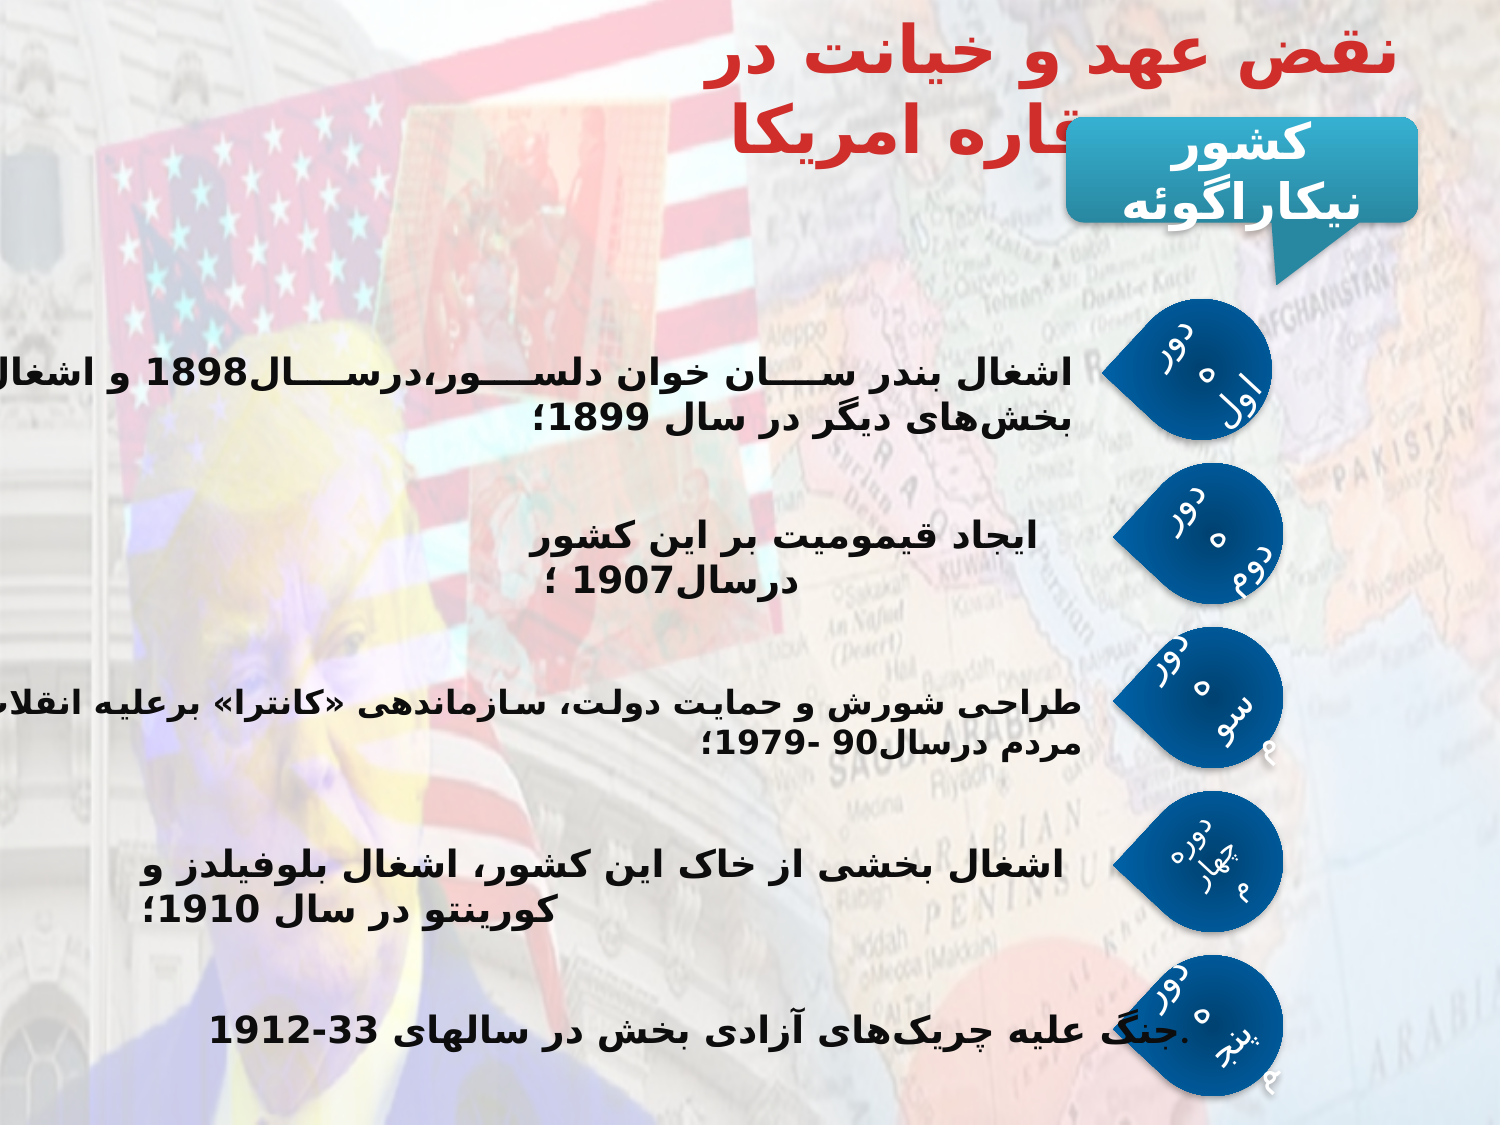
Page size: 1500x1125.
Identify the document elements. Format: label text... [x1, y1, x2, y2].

text_box اشغال بندر سان خوان دلسور،درسال1898 و اشغال بخش‌های دیگر در سال 1899؛ [0, 340, 1089, 446]
text_box کشور نیکاراگوئه [1066, 117, 1418, 286]
text_box دوره پنجم [1142, 955, 1283, 1096]
text_box دوره چهارم [1113, 791, 1283, 932]
text_box نقض عهد و خیانت در قاره امریکا [691, 0, 1490, 175]
text_box دوره سوم [1113, 627, 1283, 768]
text_box ایجاد قیمومیت بر این کشور درسال1907 ؛ [515, 503, 1102, 609]
text_box دوره اول [1102, 299, 1272, 440]
text_box اشغال بخشی از خاک این کشور، اشغال بلوفیلدز و کورینتو در سال 1910؛ [126, 832, 1100, 938]
text_box طراحی شورش و حمایت دولت، سازماندهی «کانترا» برعلیه انقلاب مردم درسال90 -1979؛ [0, 673, 1098, 769]
text_box جنگ علیه چریک‌های آزادی بخش در سالهای 33-1912. [193, 998, 1205, 1058]
text_box دوره دوم [1113, 463, 1283, 604]
